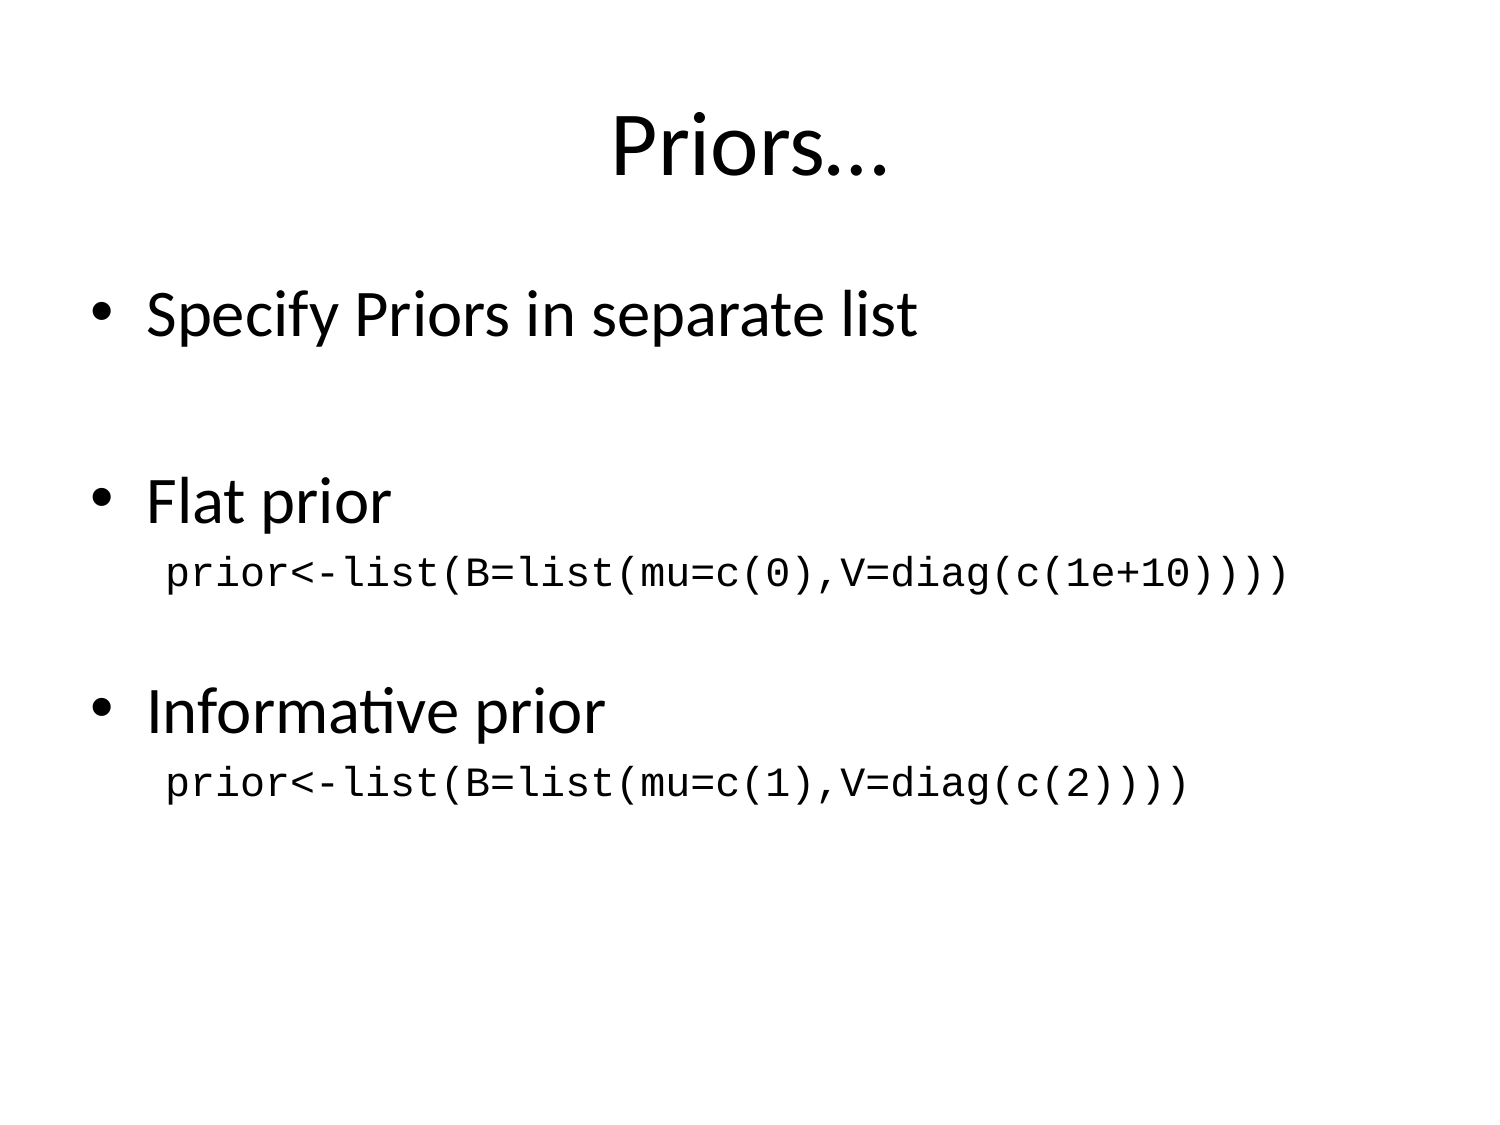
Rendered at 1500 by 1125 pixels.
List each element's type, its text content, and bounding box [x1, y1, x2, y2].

title Priors… [75, 45, 1425, 233]
list Specify Priors in separate list Flat prior prior<-list(B=list(mu=c(0),V=diag(c(1e+10)))) Informative prior prior<-list(B=list(mu=c(1),V=diag(c(2)))) [75, 262, 1425, 1005]
